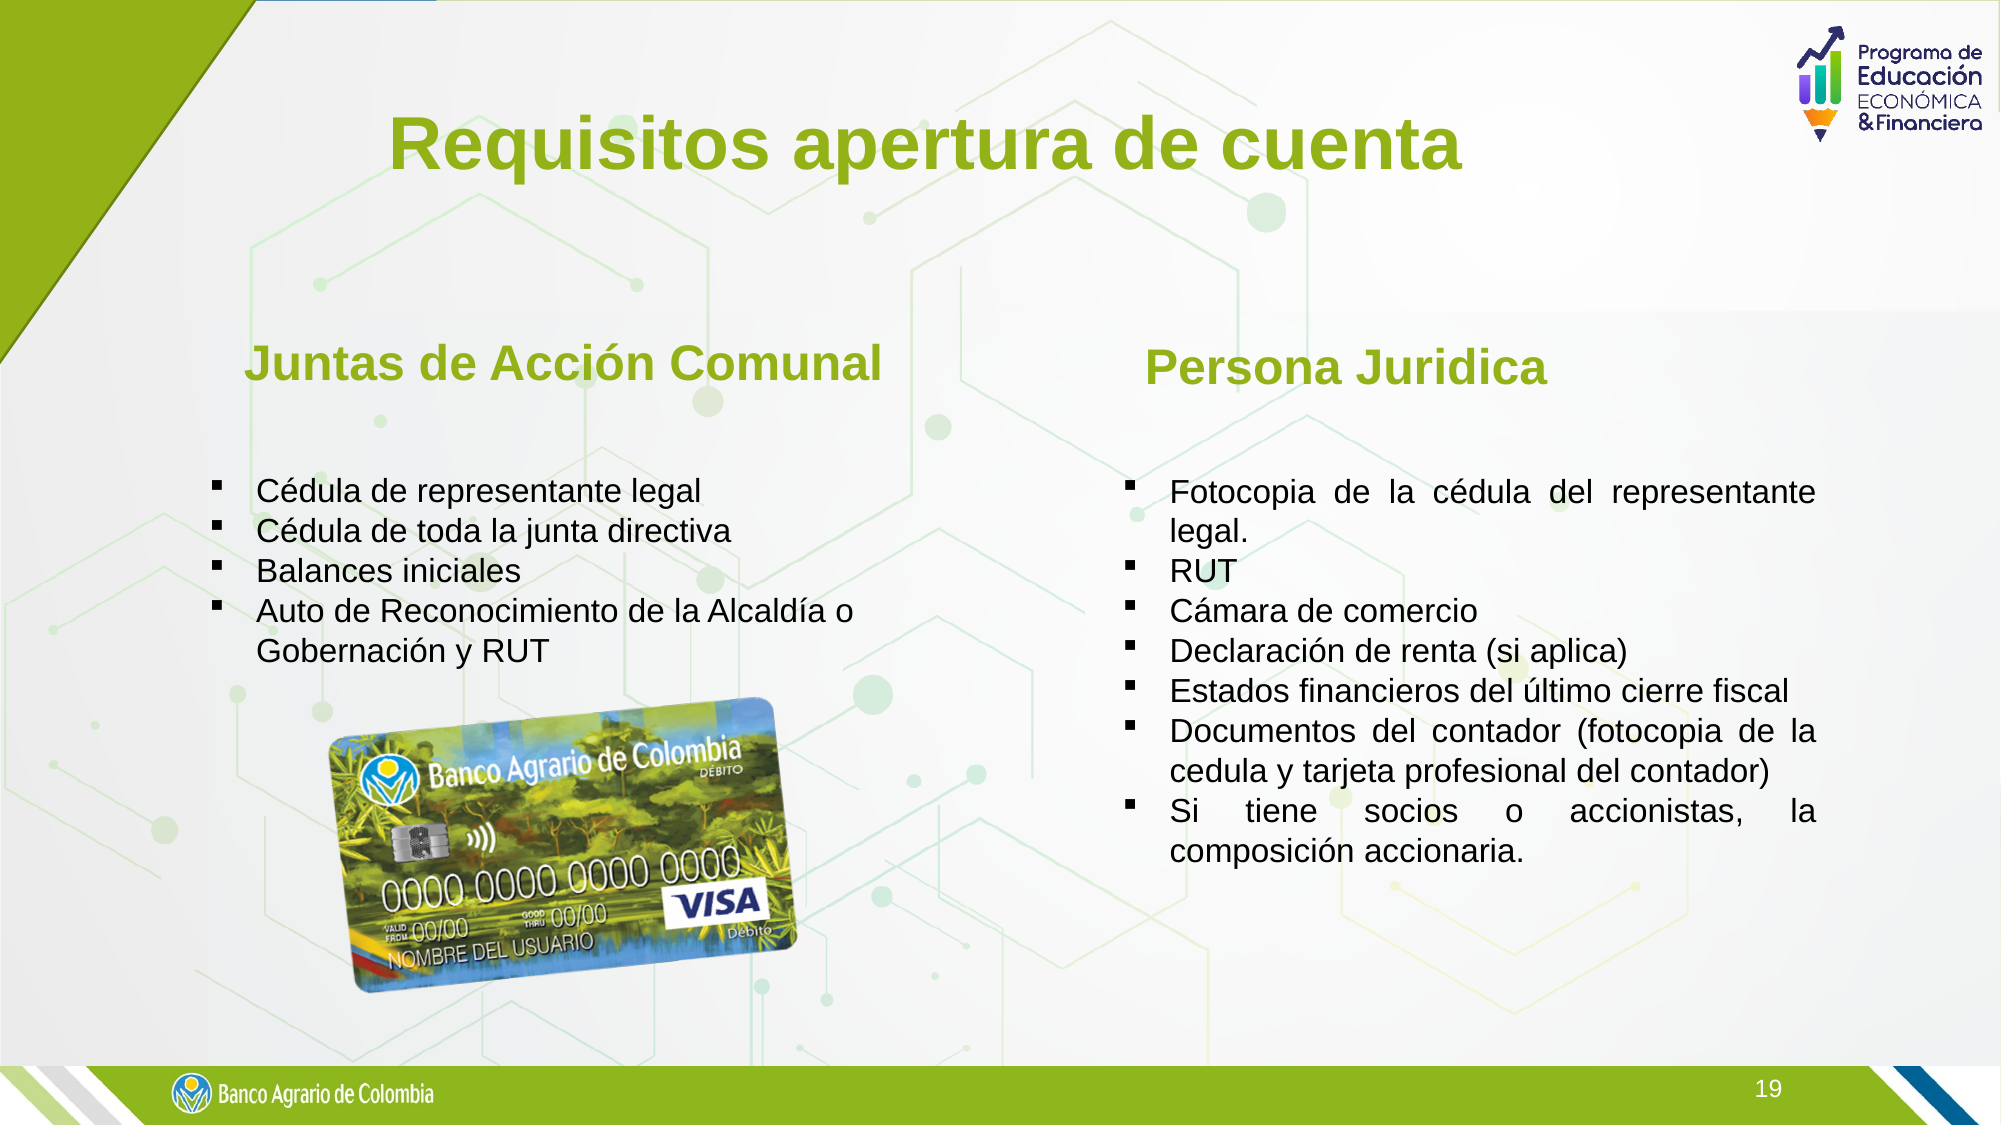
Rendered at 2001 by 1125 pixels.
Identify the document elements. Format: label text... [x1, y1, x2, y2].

picture [0, 0, 2001, 1125]
picture [0, 1067, 1950, 1125]
slide_number 19 [1330, 1074, 1798, 1111]
